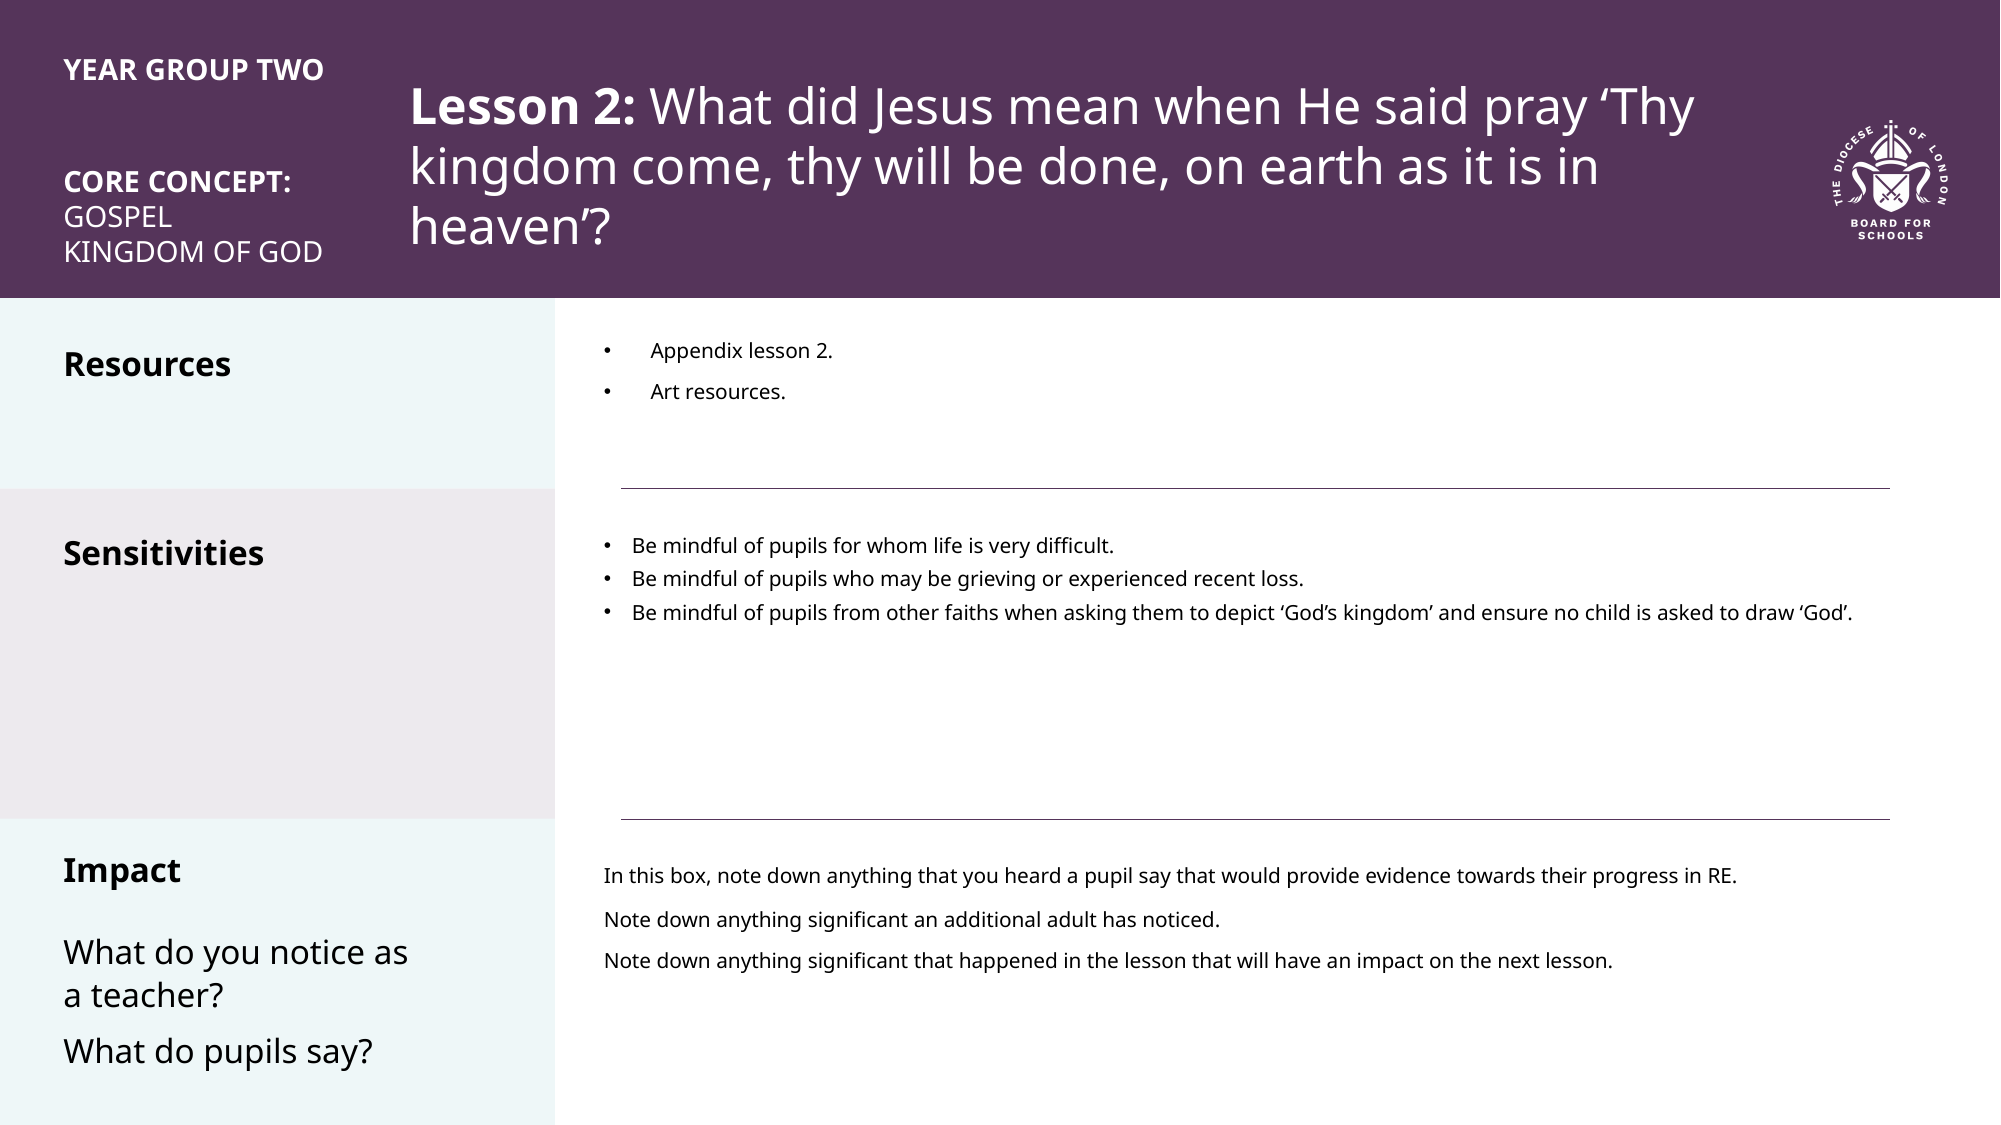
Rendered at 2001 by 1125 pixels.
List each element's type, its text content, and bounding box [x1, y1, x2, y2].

text_box Appendix lesson 2. Art resources. [589, 328, 1273, 412]
picture [1828, 118, 1952, 242]
text_box Sensitivities [48, 525, 440, 580]
text_box In this box, note down anything that you heard a pupil say that would provide evidence towards their progress in RE. Note down anything significant an additional adult has noticed. Note down anything significant that happened in the lesson that will have an impact on the next lesson. [589, 853, 1936, 981]
text_box Resources [48, 335, 440, 390]
text_box Be mindful of pupils for whom life is very difficult. Be mindful of pupils who may be grieving or experienced recent loss. Be mindful of pupils from other faiths when asking them to depict ‘God’s kingdom’ and ensure no child is asked to draw ‘God’. [589, 525, 1890, 632]
text_box Impact What do you notice as a teacher? What do pupils say? [48, 841, 440, 1078]
text_box [0, 297, 556, 489]
text_box [0, 818, 556, 1125]
text_box [0, 489, 556, 818]
text_box YEAR GROUP TWO [48, 43, 461, 94]
text_box [0, 0, 2000, 299]
text_box CORE CONCEPT: GOSPEL KINGDOM OF GOD [48, 155, 461, 276]
text_box Lesson 2: What did Jesus mean when He said pray ‘Thy kingdom come, thy will be done, on earth as it is in heaven’? [395, 66, 1714, 262]
